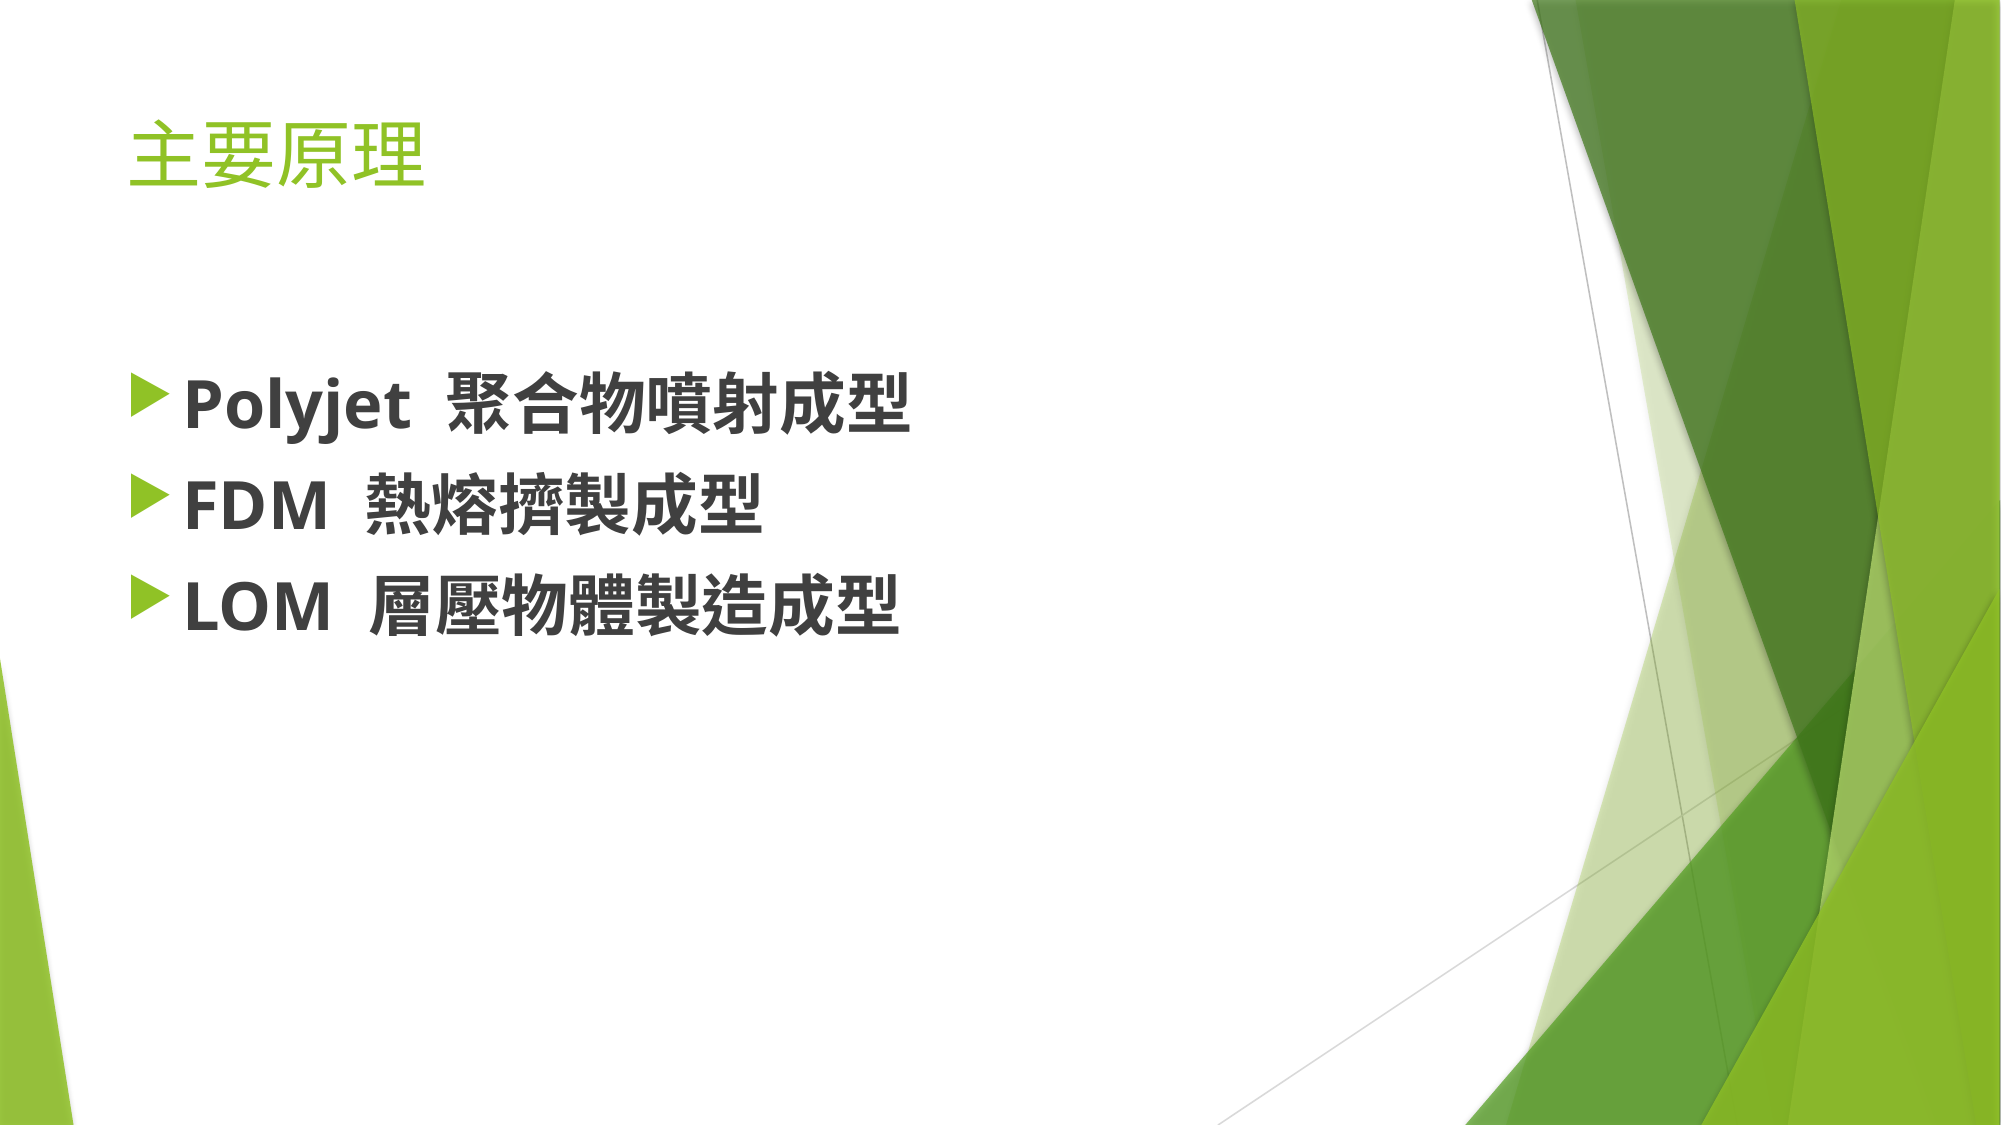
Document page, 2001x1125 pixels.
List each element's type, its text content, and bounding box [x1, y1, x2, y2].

title 主要原理 [111, 99, 1522, 317]
list Polyjet 聚合物噴射成型 FDM 熱熔擠製成型 LOM 層壓物體製造成型 [111, 354, 1522, 992]
